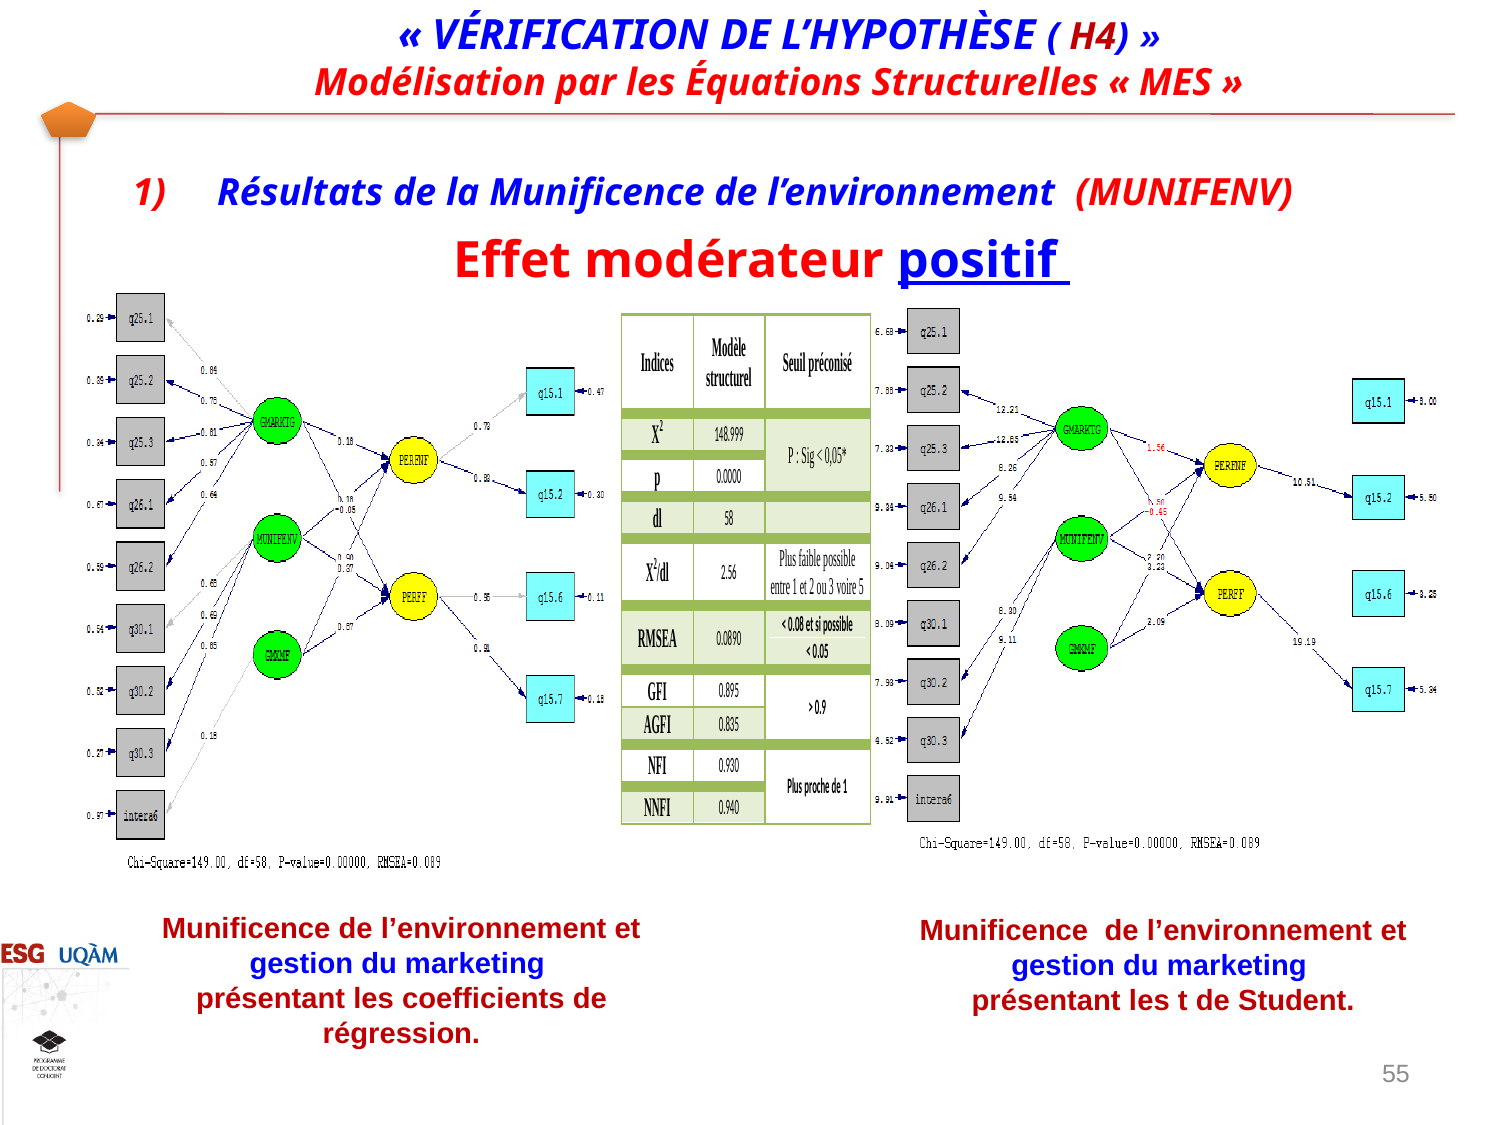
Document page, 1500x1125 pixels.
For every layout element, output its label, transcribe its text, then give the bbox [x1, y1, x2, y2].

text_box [620, 313, 1070, 1125]
picture [867, 292, 1448, 858]
text_box Munificence de l’environnement et gestion du marketing présentant les t de Student. [1074, 903, 1459, 1059]
text_box Munificence de l’environnement et gestion du marketing présentant les coefficients de régression. [135, 902, 615, 1057]
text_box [40, 101, 1455, 492]
picture [76, 274, 609, 882]
slide_number 55 [1074, 1059, 1425, 1103]
text_box « VÉRIFICATION DE L’HYPOTHÈSE ( H4) » Modélisation par les Équations Structurelles « MES » [58, 0, 1500, 155]
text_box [0, 925, 130, 1125]
